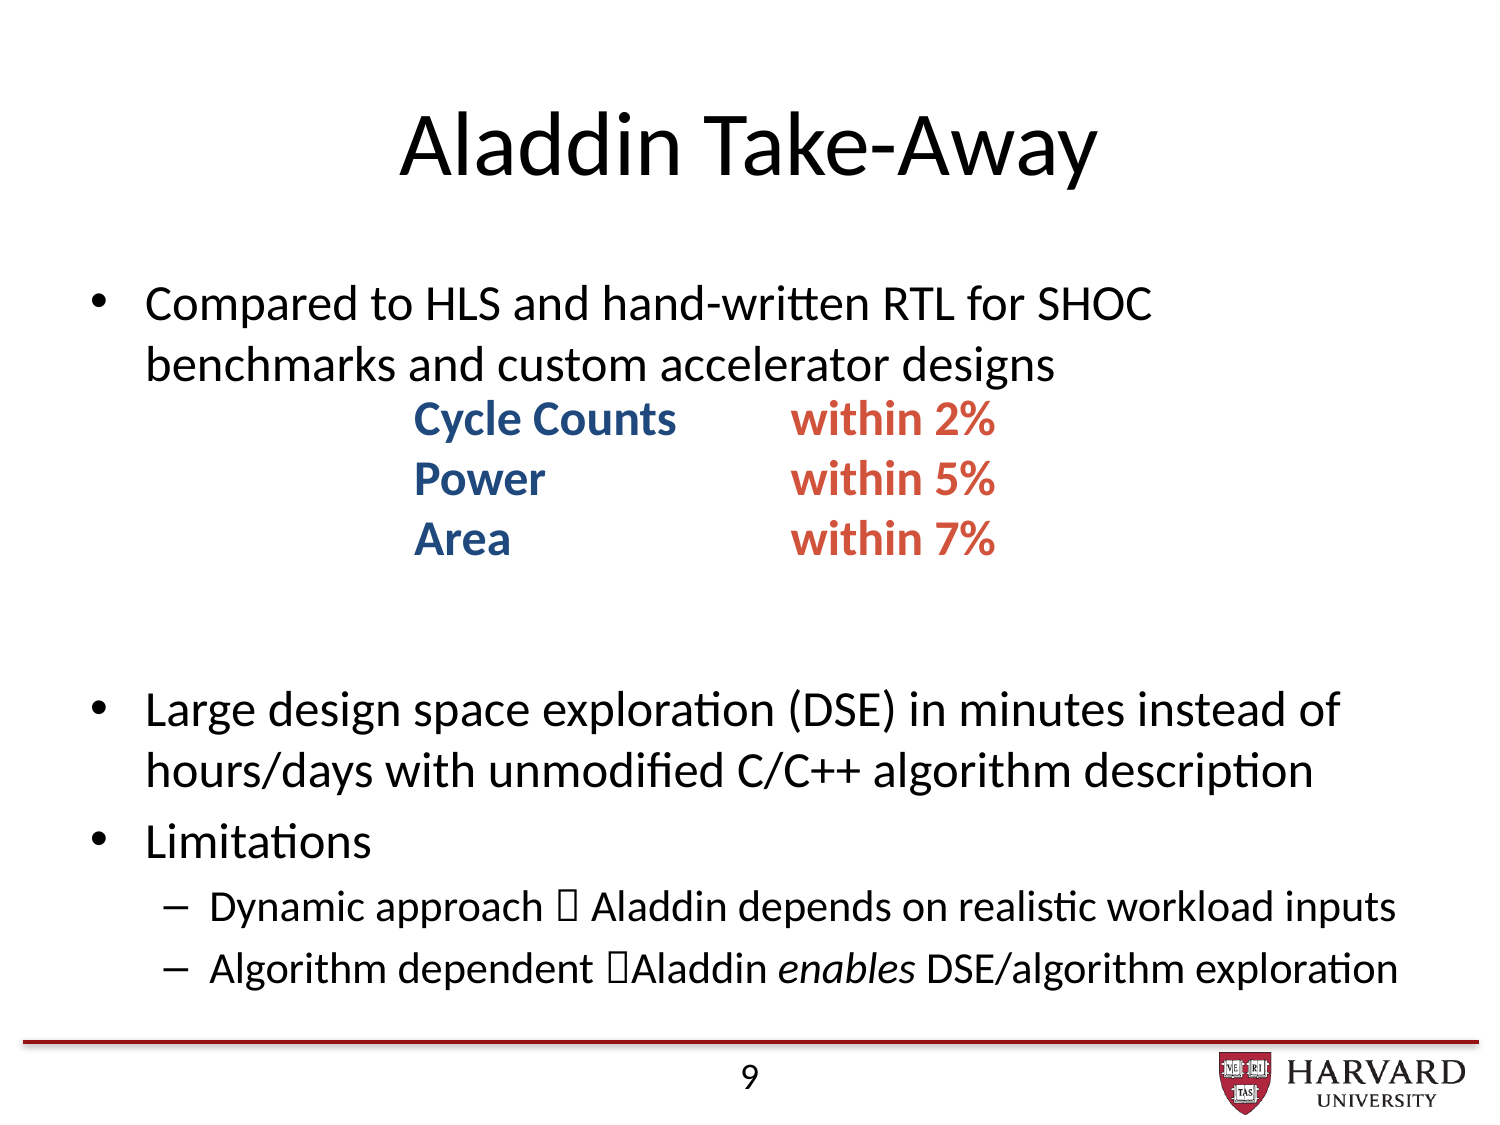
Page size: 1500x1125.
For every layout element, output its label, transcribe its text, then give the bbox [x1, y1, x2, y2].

slide_number 9 [574, 1044, 925, 1105]
list Compared to HLS and hand-written RTL for SHOC benchmarks and custom accelerator designs Large design space exploration (DSE) in minutes instead of hours/days with unmodified C/C++ algorithm description Limitations Dynamic approach  Aladdin depends on realistic workload inputs Algorithm dependent Aladdin enables DSE/algorithm exploration [75, 262, 1425, 1005]
text_box within 2% within 5% within 7% [775, 378, 1023, 573]
text_box Cycle Counts Power Area [399, 378, 704, 573]
title Aladdin Take-Away [75, 45, 1425, 233]
picture [1219, 1052, 1465, 1115]
